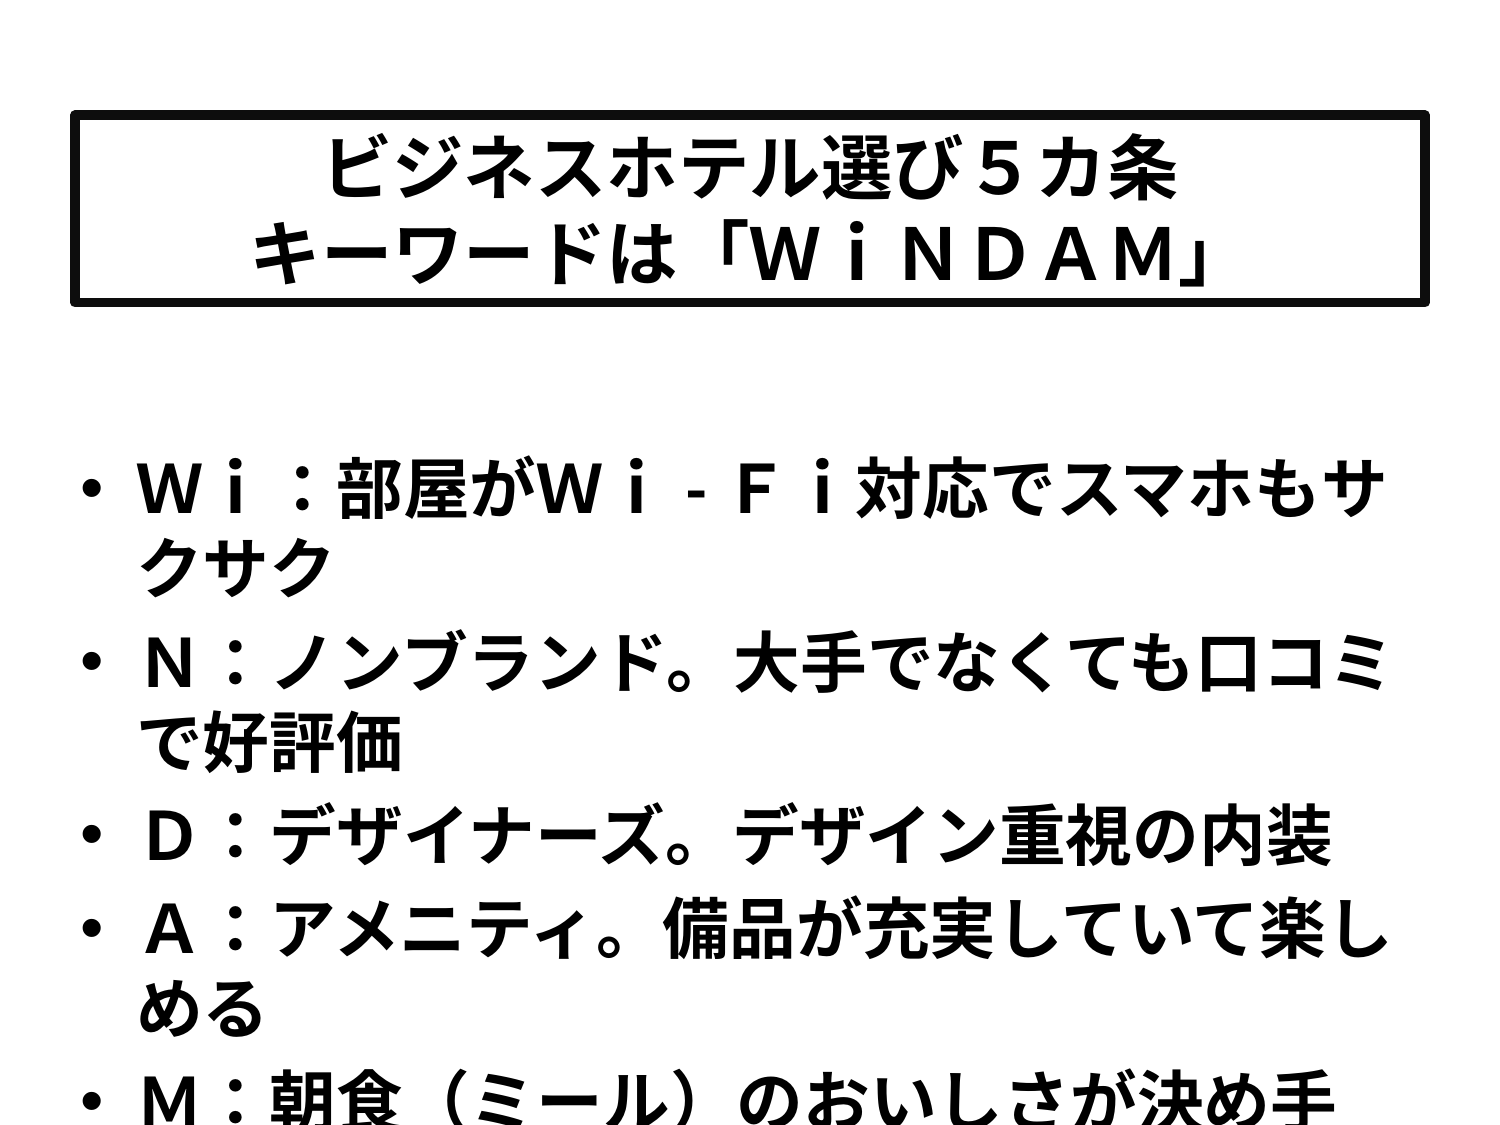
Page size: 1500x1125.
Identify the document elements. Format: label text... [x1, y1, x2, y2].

title ビジネスホテル選び５カ条 キーワードは「ＷｉＮＤＡＭ」 [75, 115, 1425, 303]
list Ｗｉ：部屋がＷｉ-Ｆｉ対応でスマホもサクサク Ｎ：ノンブランド。大手でなくても口コミで好評価 Ｄ：デザイナーズ。デザイン重視の内装 Ａ：アメニティ。備品が充実していて楽しめる Ｍ：朝食（ミール）のおいしさが決め手 [64, 439, 1449, 953]
